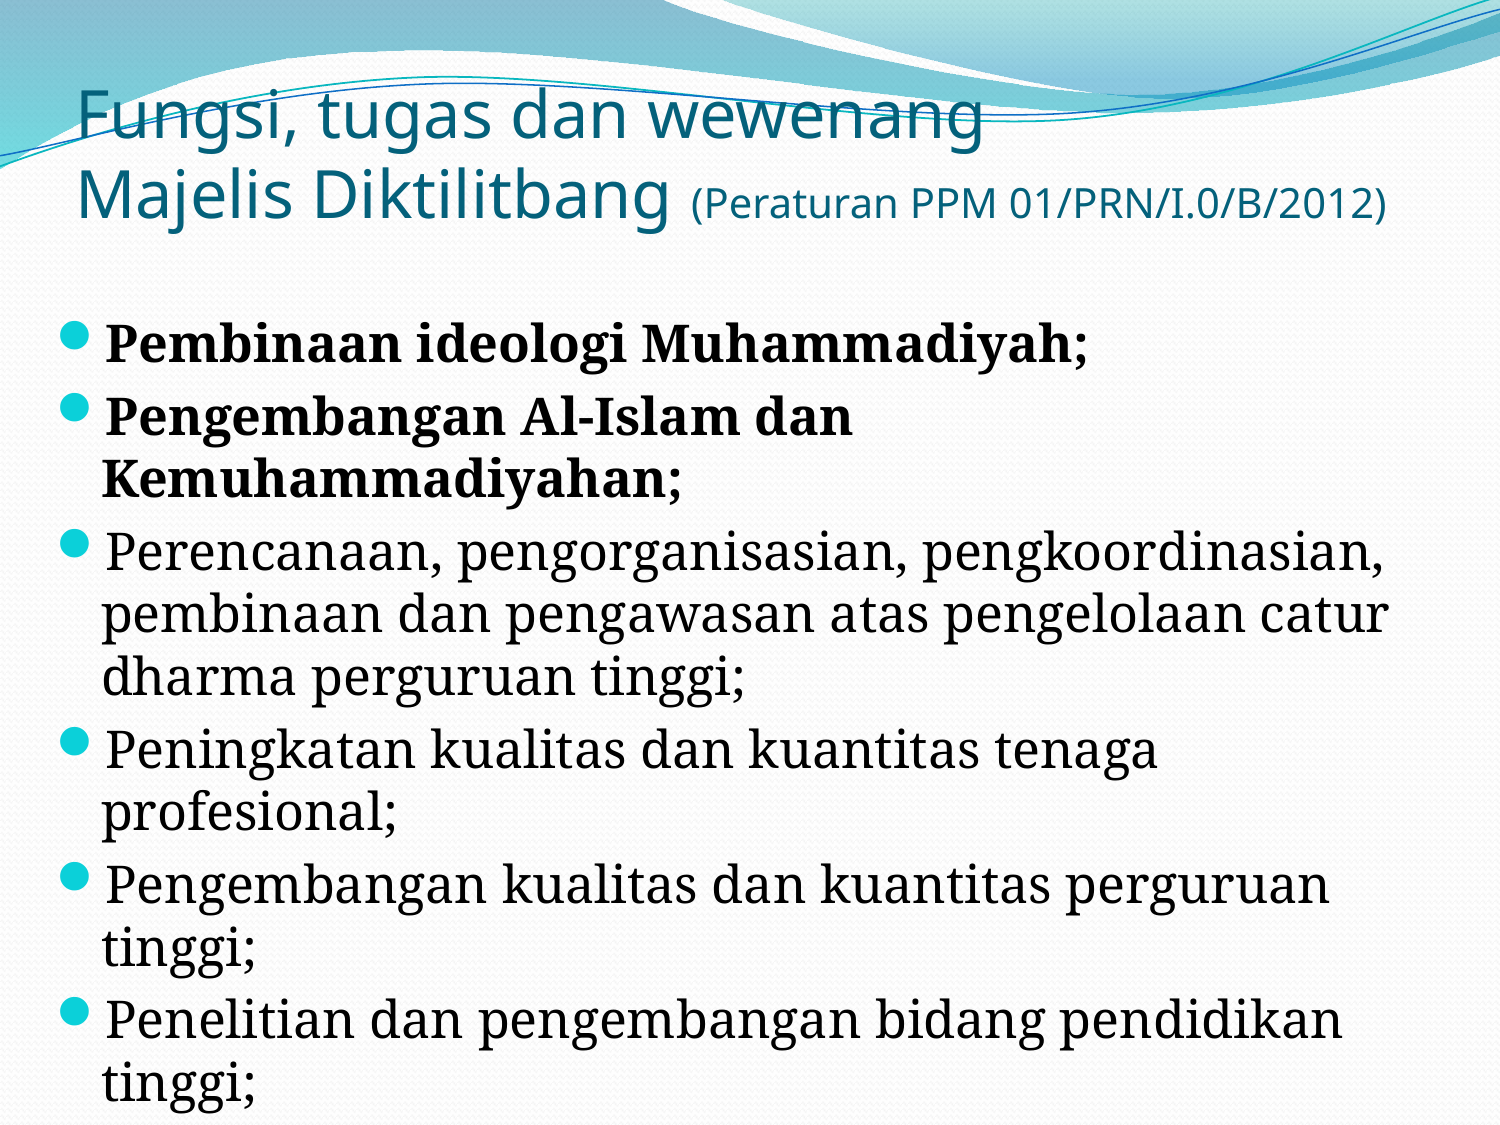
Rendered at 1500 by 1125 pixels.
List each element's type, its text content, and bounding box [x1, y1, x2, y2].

title Fungsi, tugas dan wewenang Majelis Diktilitbang (Peraturan PPM 01/PRN/I.0/B/2012) [75, 30, 1425, 232]
list Pembinaan ideologi Muhammadiyah; Pengembangan Al-Islam dan Kemuhammadiyahan; Perencanaan, pengorganisasian, pengkoordinasian, pembinaan dan pengawasan atas pengelolaan catur dharma perguruan tinggi; Peningkatan kualitas dan kuantitas tenaga profesional; Pengembangan kualitas dan kuantitas perguruan tinggi; Penelitian dan pengembangan bidang pendidikan tinggi; Penyampaian masukan kepada pimpinan Persyarikatan sebagai bahan pertimbangan dalam penetapan kebijakan. [41, 302, 1447, 1118]
